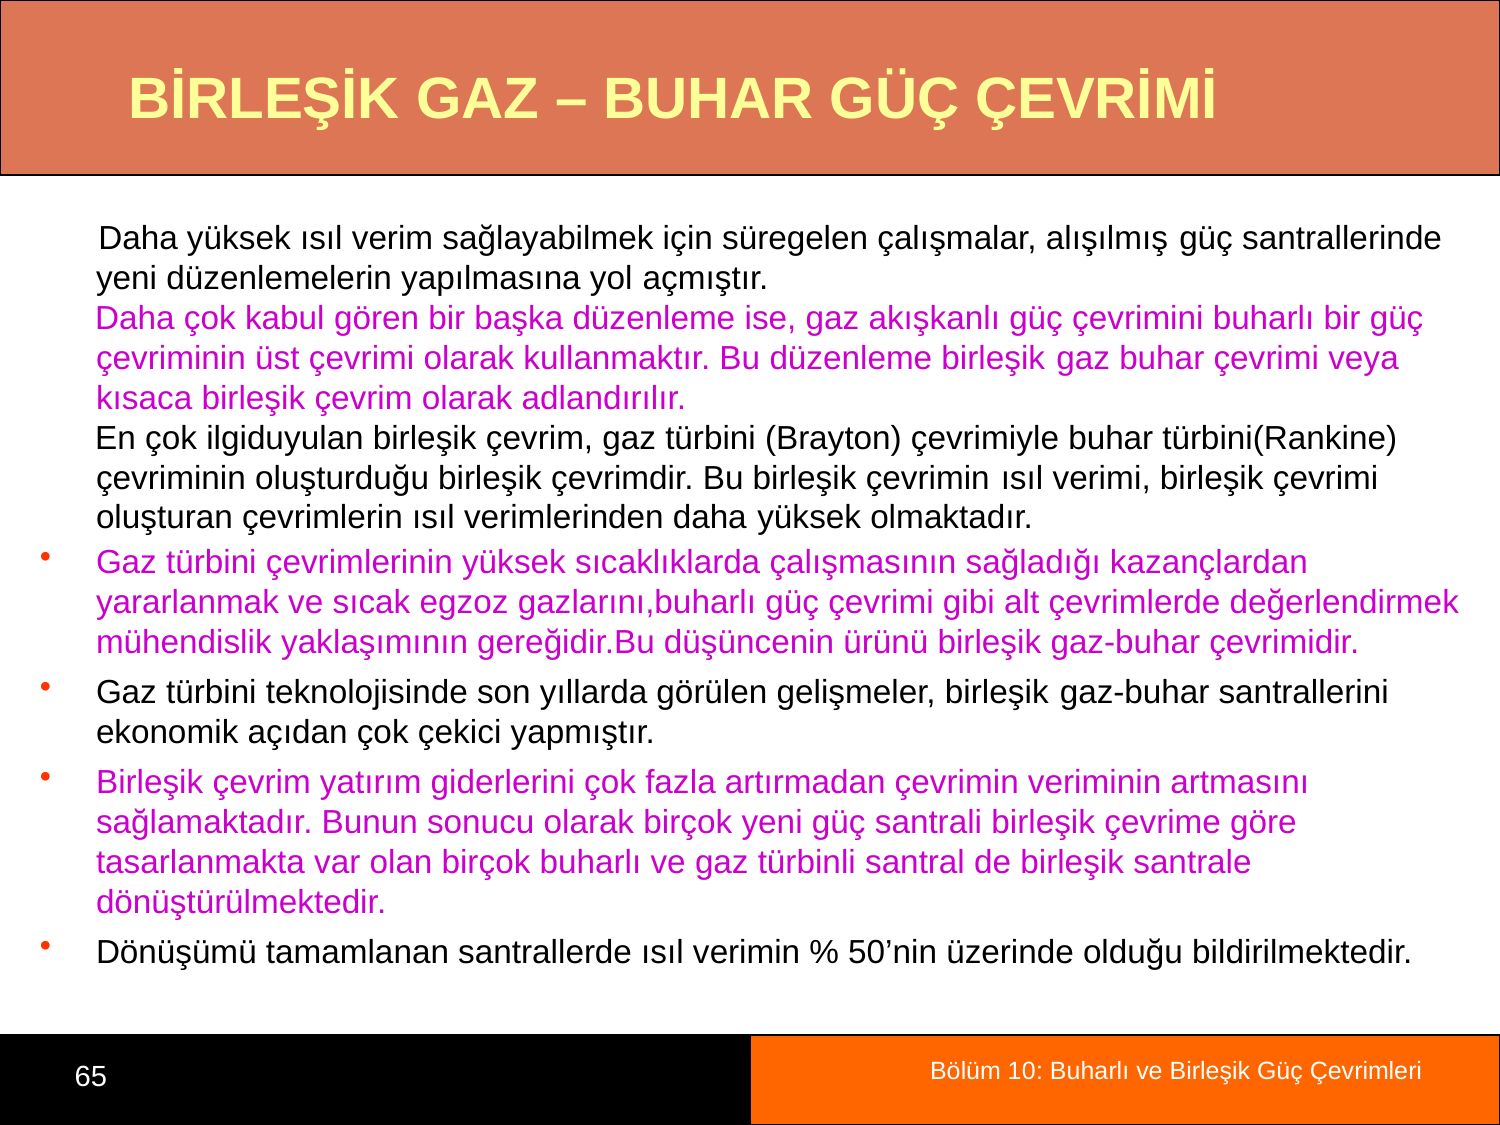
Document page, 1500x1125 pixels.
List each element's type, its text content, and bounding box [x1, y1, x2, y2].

text_box Daha yüksek ısıl verim sağlayabilmek için süregelen çalışmalar, alışılmış güç santrallerinde yeni düzenlemelerin yapılmasına yol açmıştır. Daha çok kabul gören bir başka düzenleme ise, gaz akışkanlı güç çevrimini buharlı bir güç çevriminin üst çevrimi olarak kullanmaktır. Bu düzenleme birleşik gaz buhar çevrimi veya kısaca birleşik çevrim olarak adlandırılır. En çok ilgiduyulan birleşik çevrim, gaz türbini (Brayton) çevrimiyle buhar türbini(Rankine) çevriminin oluşturduğu birleşik çevrimdir. Bu birleşik çevrimin ısıl verimi, birleşik çevrimi oluşturan çevrimlerin ısıl verimlerinden daha yüksek olmaktadır. Gaz türbini çevrimlerinin yüksek sıcaklıklarda çalışmasının sağladığı kazançlardan yararlanmak ve sıcak egzoz gazlarını,buharlı güç çevrimi gibi alt çevrimlerde değerlendirmek mühendislik yaklaşımının gereğidir.Bu düşüncenin ürünü birleşik gaz-buhar çevrimidir. Gaz türbini teknolojisinde son yıllarda görülen gelişmeler, birleşik gaz-buhar santrallerini ekonomik açıdan çok çekici yapmıştır. Birleşik çevrim yatırım giderlerini çok fazla artırmadan çevrimin veriminin artmasını sağlamaktadır. Bunun sonucu olarak birçok yeni güç santrali birleşik çevrime göre tasarlanmakta var olan birçok buharlı ve gaz türbinli santral de birleşik santrale dönüştürülmektedir. Dönüşümü tamamlanan santrallerde ısıl verimin % 50’nin üzerinde olduğu bildirilmektedir. [24, 206, 1500, 978]
text_box BİRLEŞİK GAZ – BUHAR GÜÇ ÇEVRİMİ [113, 52, 1250, 138]
